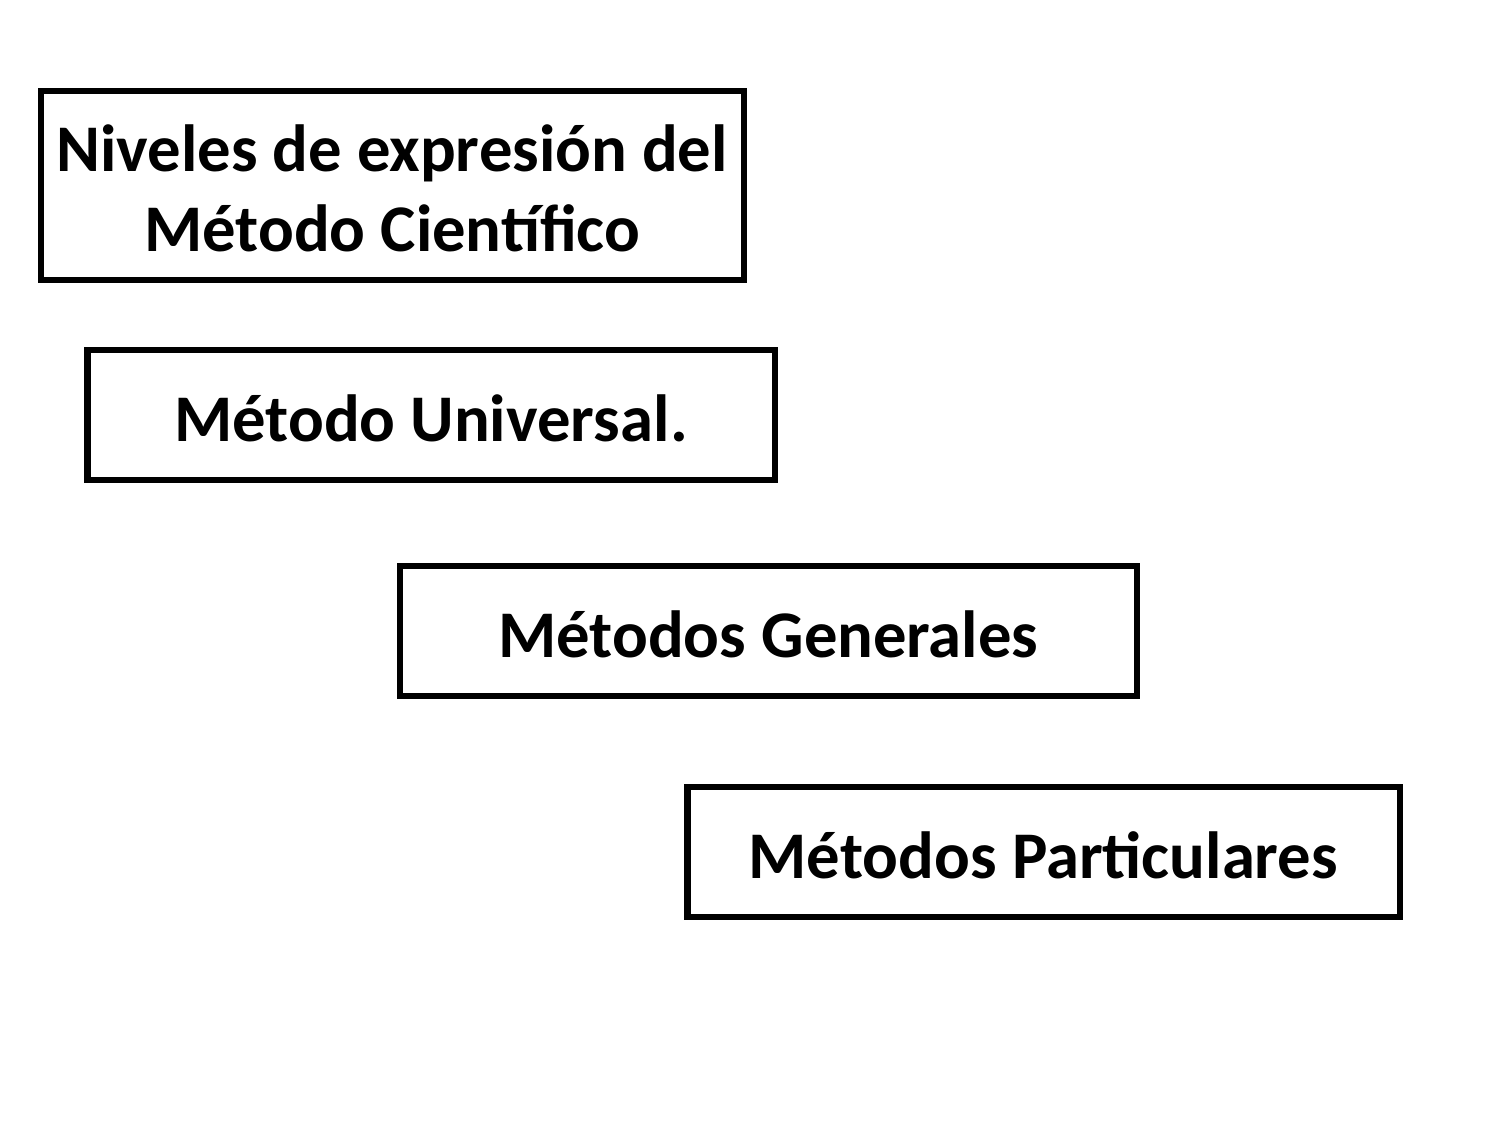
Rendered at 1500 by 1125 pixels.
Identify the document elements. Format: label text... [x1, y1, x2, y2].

text_box Niveles de expresión del Método Científico [41, 90, 744, 280]
text_box Métodos Generales [399, 565, 1138, 696]
text_box Métodos Particulares [687, 786, 1400, 917]
text_box Método Universal. [87, 349, 775, 480]
